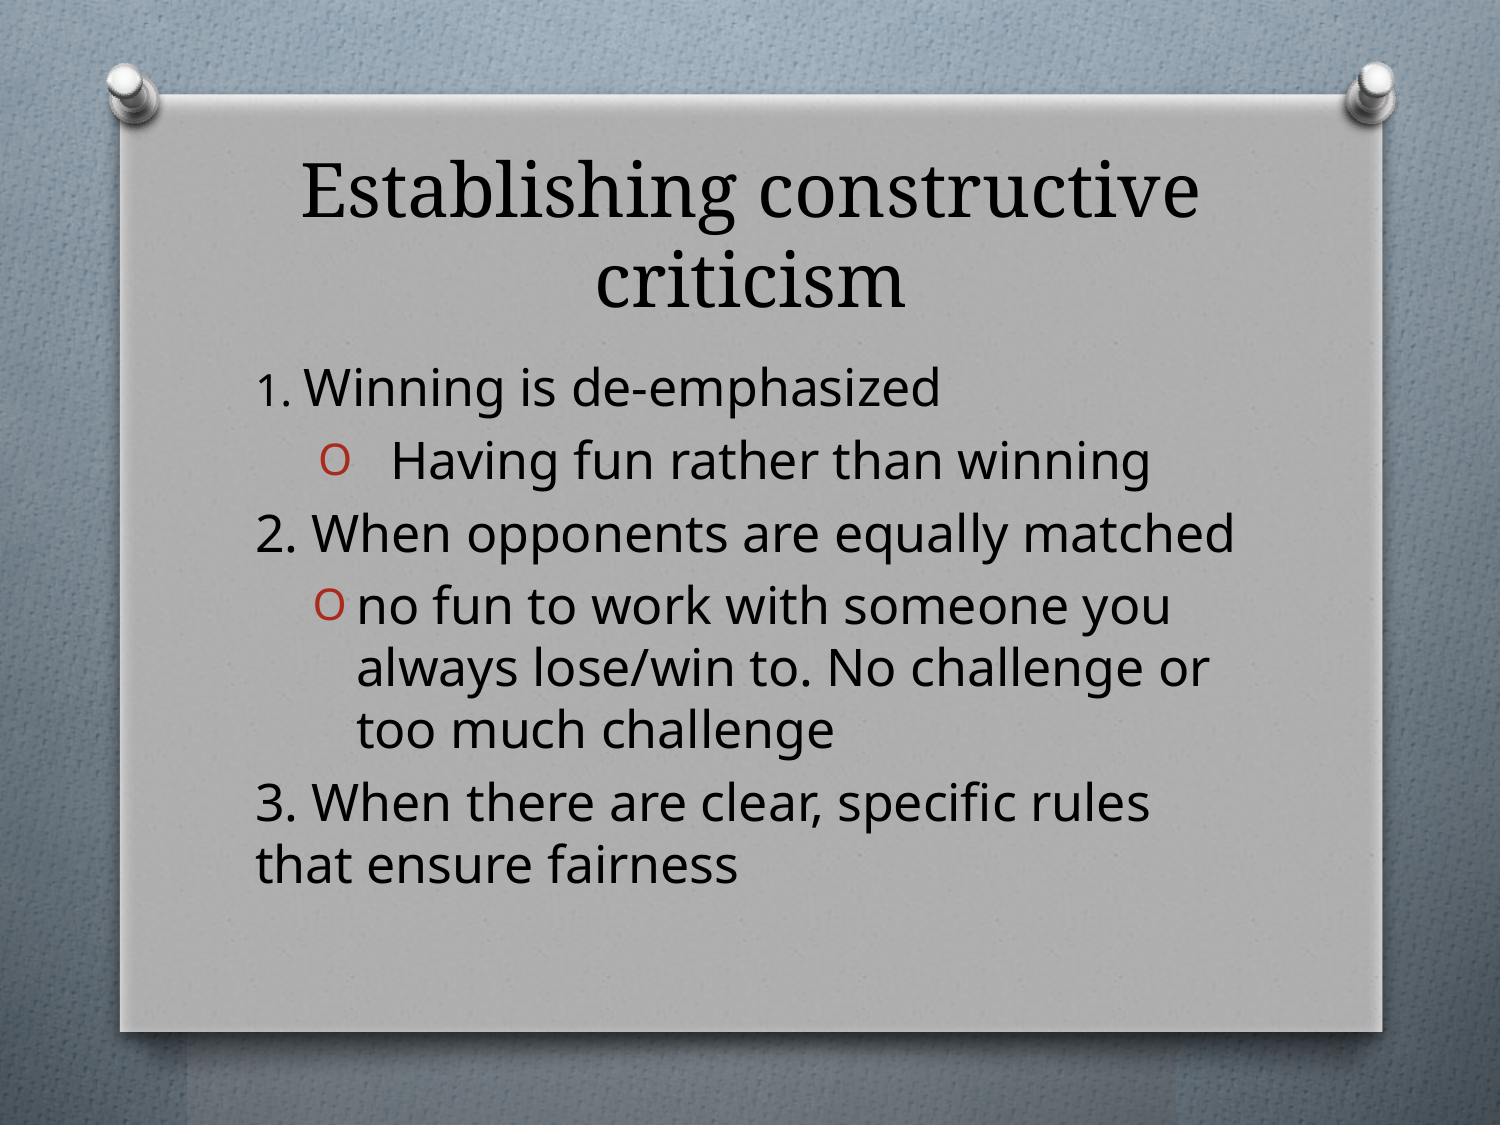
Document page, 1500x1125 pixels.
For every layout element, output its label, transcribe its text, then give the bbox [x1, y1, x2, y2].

picture [1317, 35, 1439, 156]
picture [75, 29, 198, 153]
title Establishing constructive criticism [179, 134, 1323, 332]
list 1. Winning is de-emphasized Having fun rather than winning 2. When opponents are equally matched no fun to work with someone you always lose/win to. No challenge or too much challenge 3. When there are clear, specific rules that ensure fairness [240, 347, 1257, 939]
